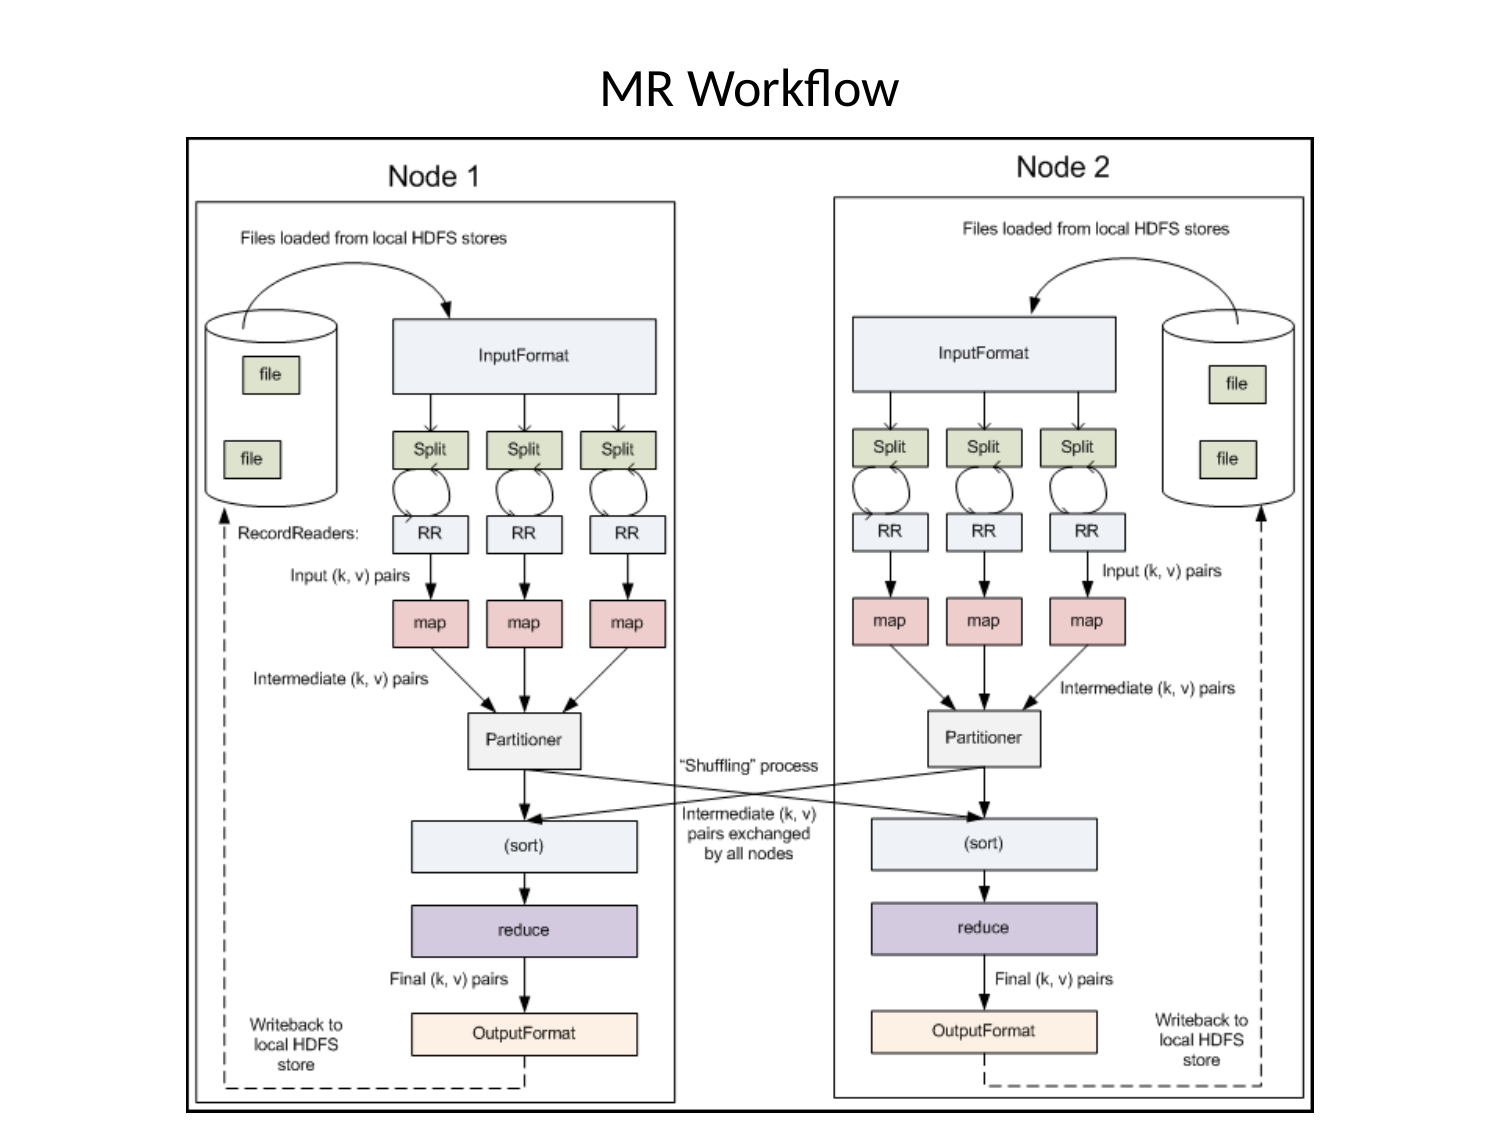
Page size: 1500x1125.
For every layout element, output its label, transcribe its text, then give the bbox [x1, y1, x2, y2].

picture [186, 137, 1314, 1113]
title MR Workflow [75, 45, 1425, 125]
